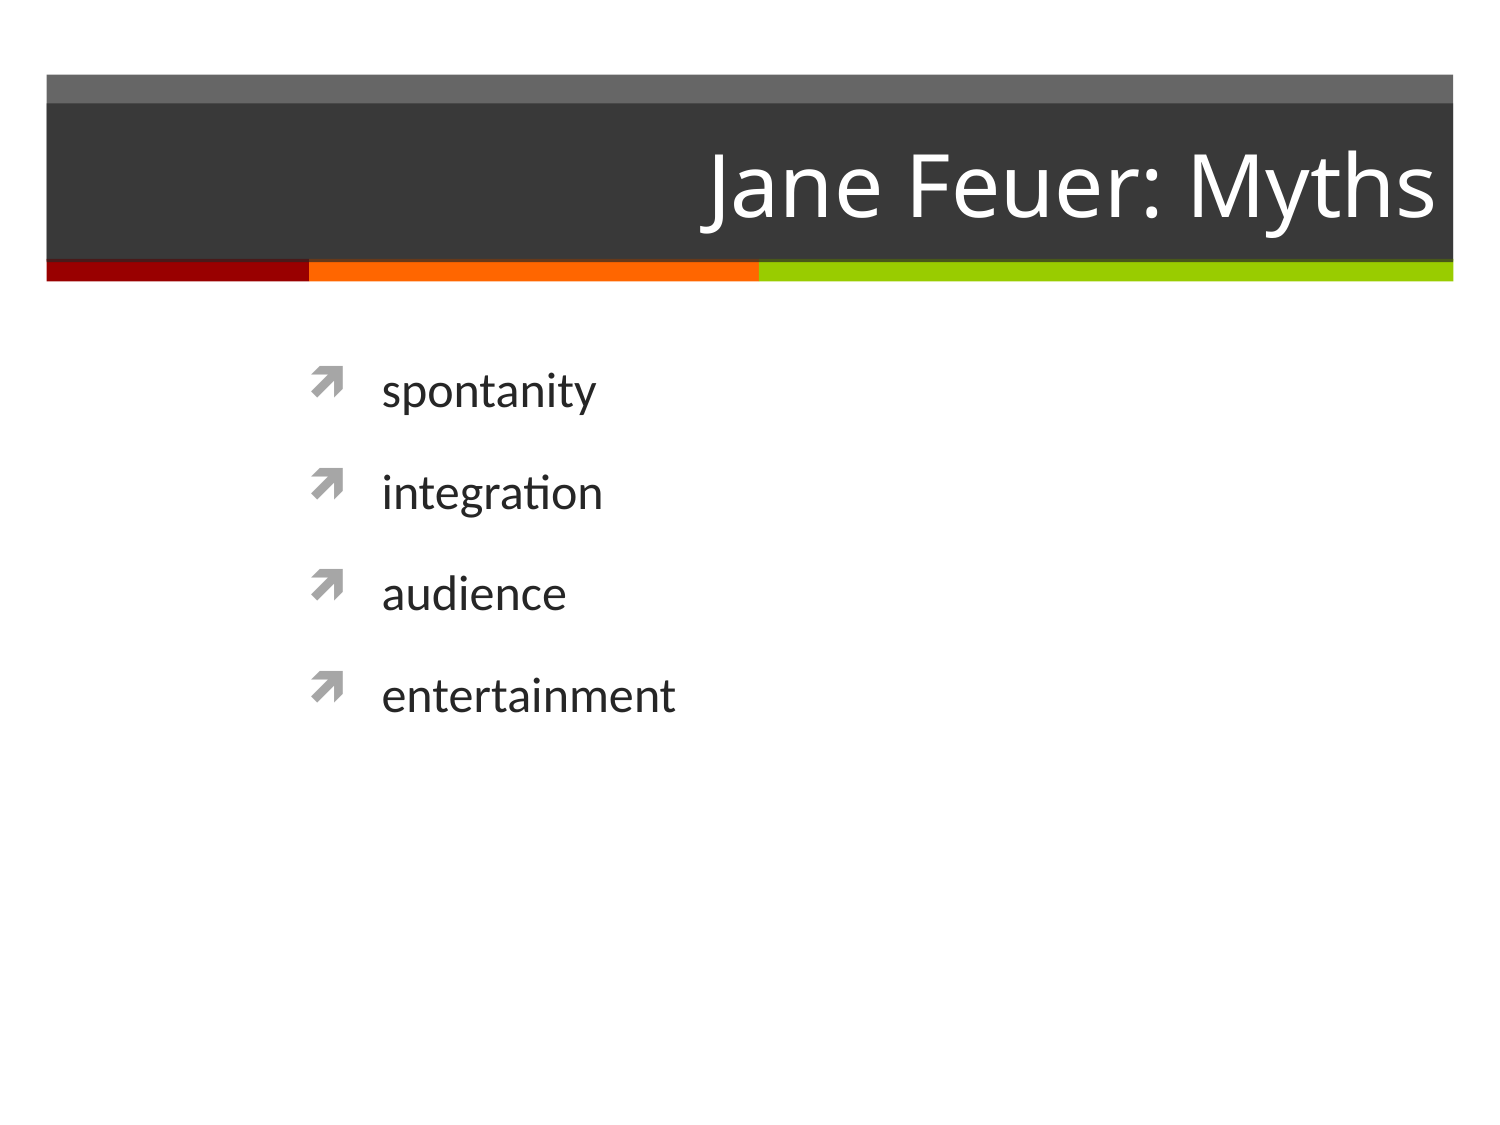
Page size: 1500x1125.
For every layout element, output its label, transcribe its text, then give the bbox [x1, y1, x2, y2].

list spontanity integration audience entertainment [292, 350, 1454, 1005]
title Jane Feuer: Myths [46, 103, 1454, 263]
